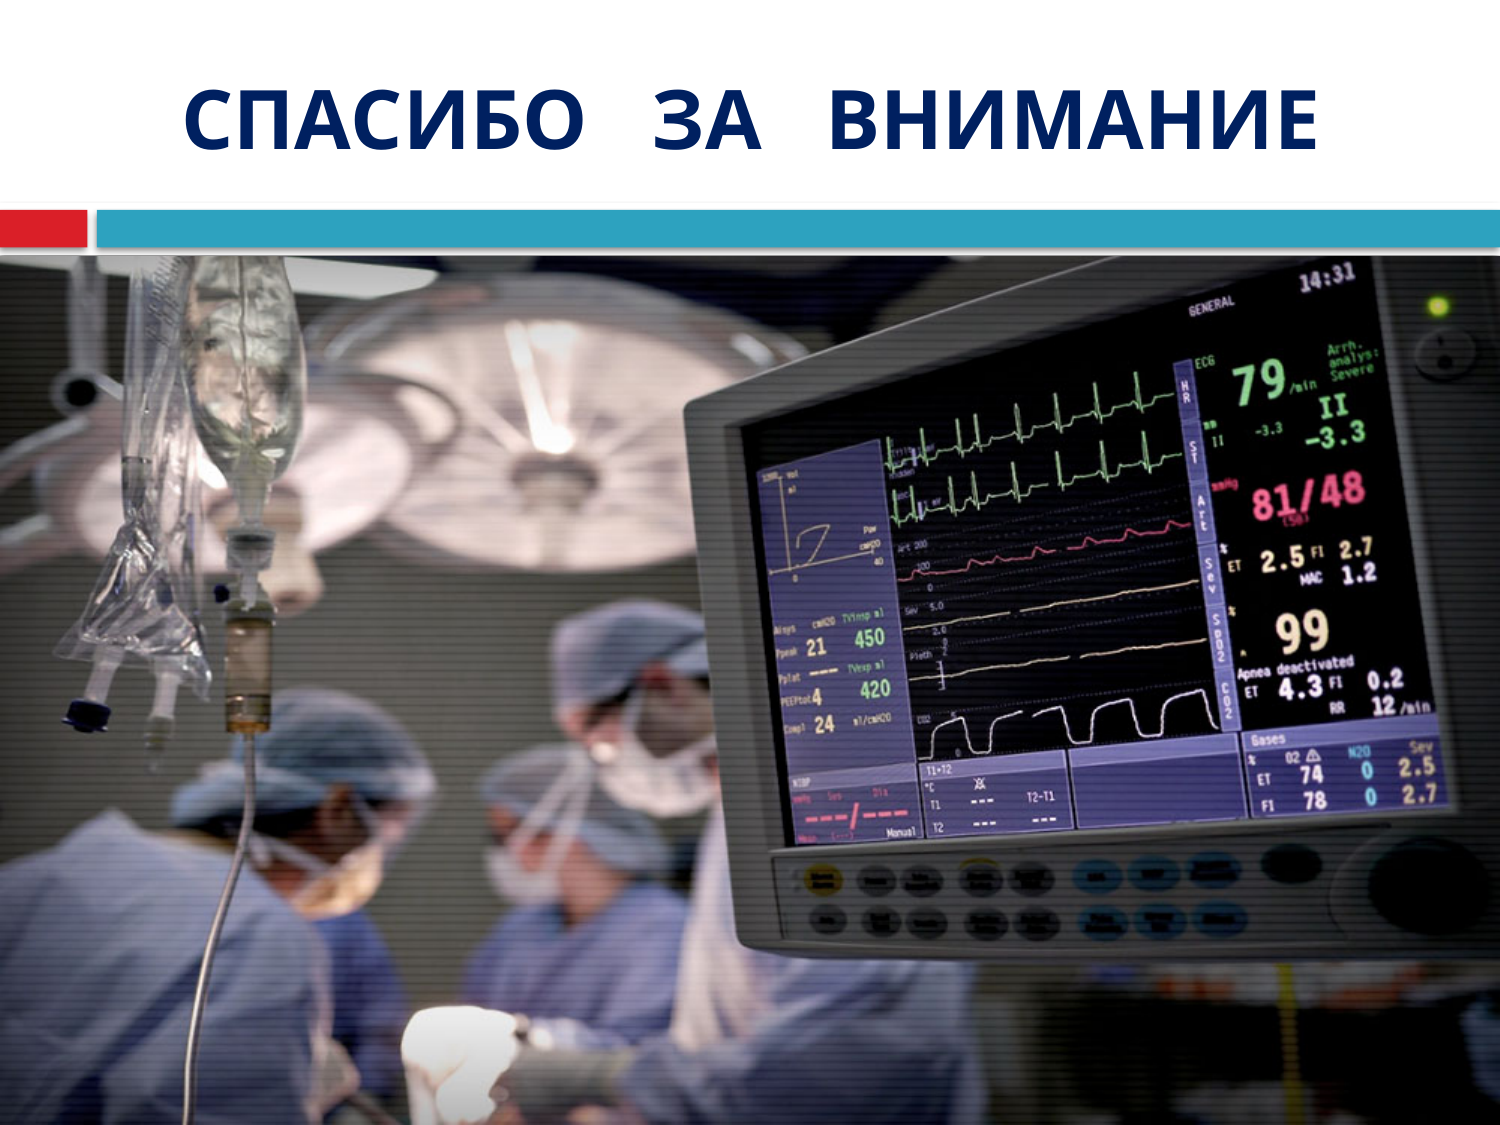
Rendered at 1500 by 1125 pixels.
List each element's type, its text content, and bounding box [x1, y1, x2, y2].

title СПАСИБО ЗА ВНИМАНИЕ [81, 34, 1420, 198]
picture [0, 256, 1500, 1125]
